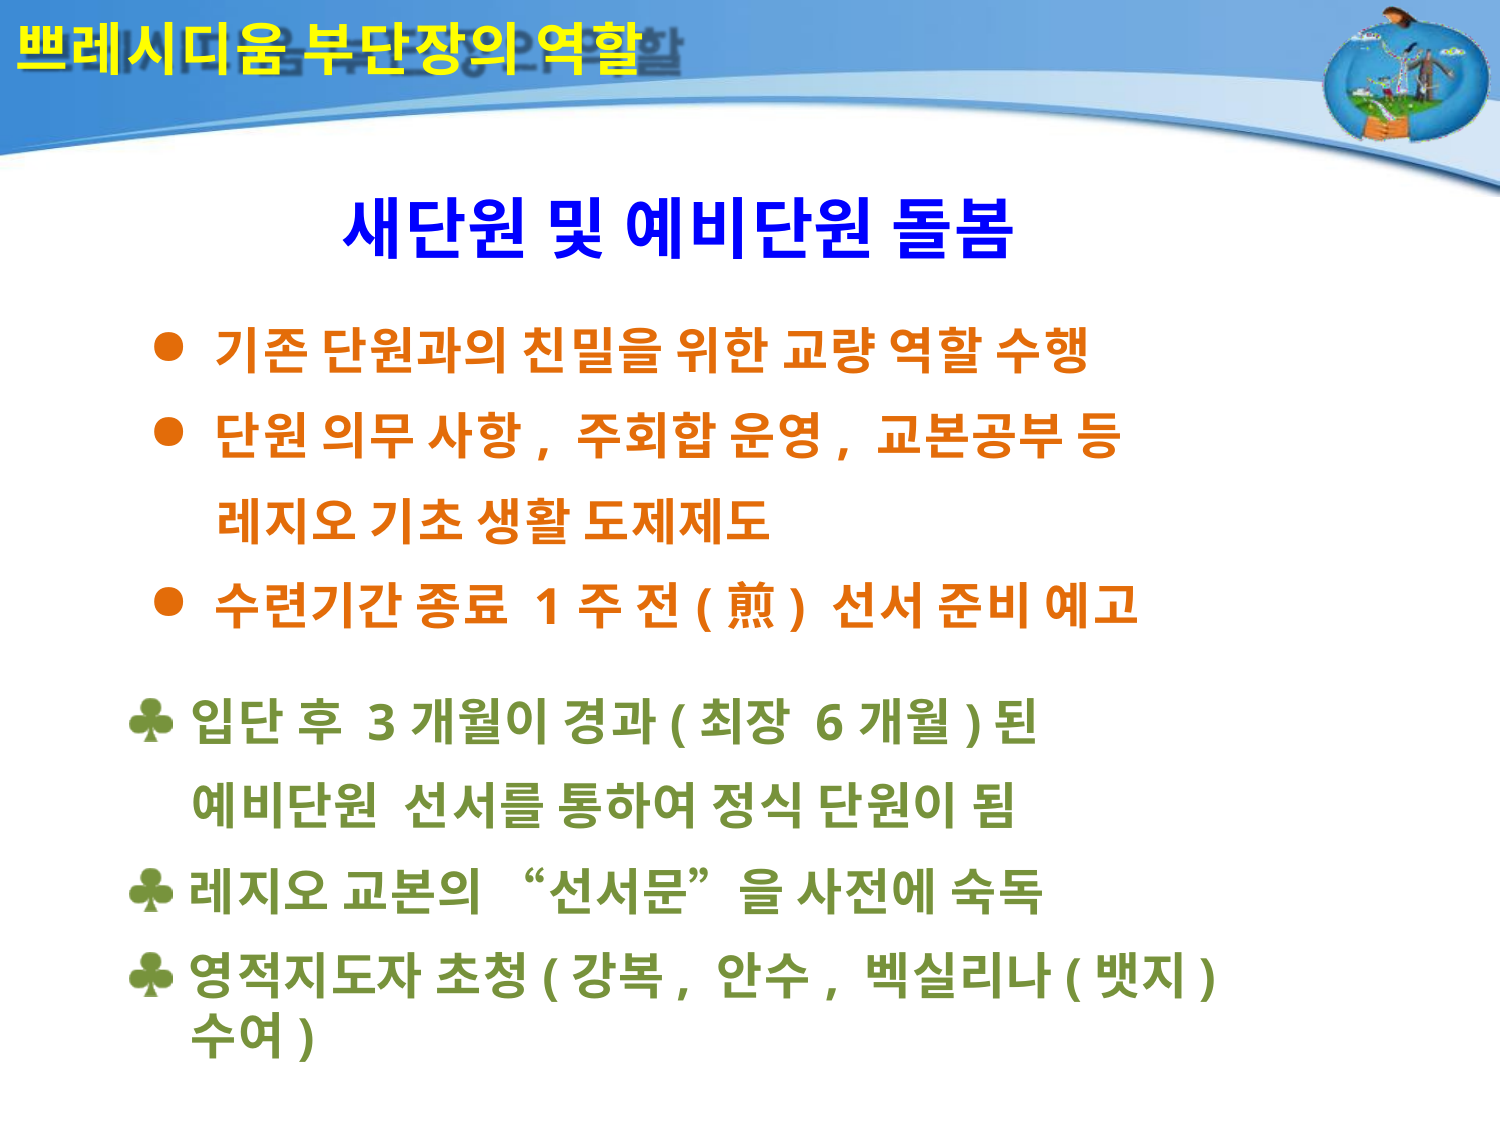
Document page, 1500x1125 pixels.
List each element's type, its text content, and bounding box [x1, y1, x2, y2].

picture [129, 698, 174, 742]
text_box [0, 0, 1500, 198]
picture [129, 952, 174, 997]
text_box 새단원 및 예비단원 돌봄 기존 단원과의 친밀을 위한 교량 역할 수행 단원 의무 사항, 주회합 운영, 교본공부 등 레지오 기초 생활 도제제도 수련기간 종료 1주 전(煎) 선서 준비 예고 입단 후 3개월이 경과(최장 6개월)된 예비단원 선서를 통하여 정식 단원이 됨 레지오 교본의 “선서문”을 사전에 숙독 영적지도자 초청(강복, 안수, 벡실리나(뱃지) 수여) [146, 206, 1328, 1065]
picture [129, 868, 174, 913]
